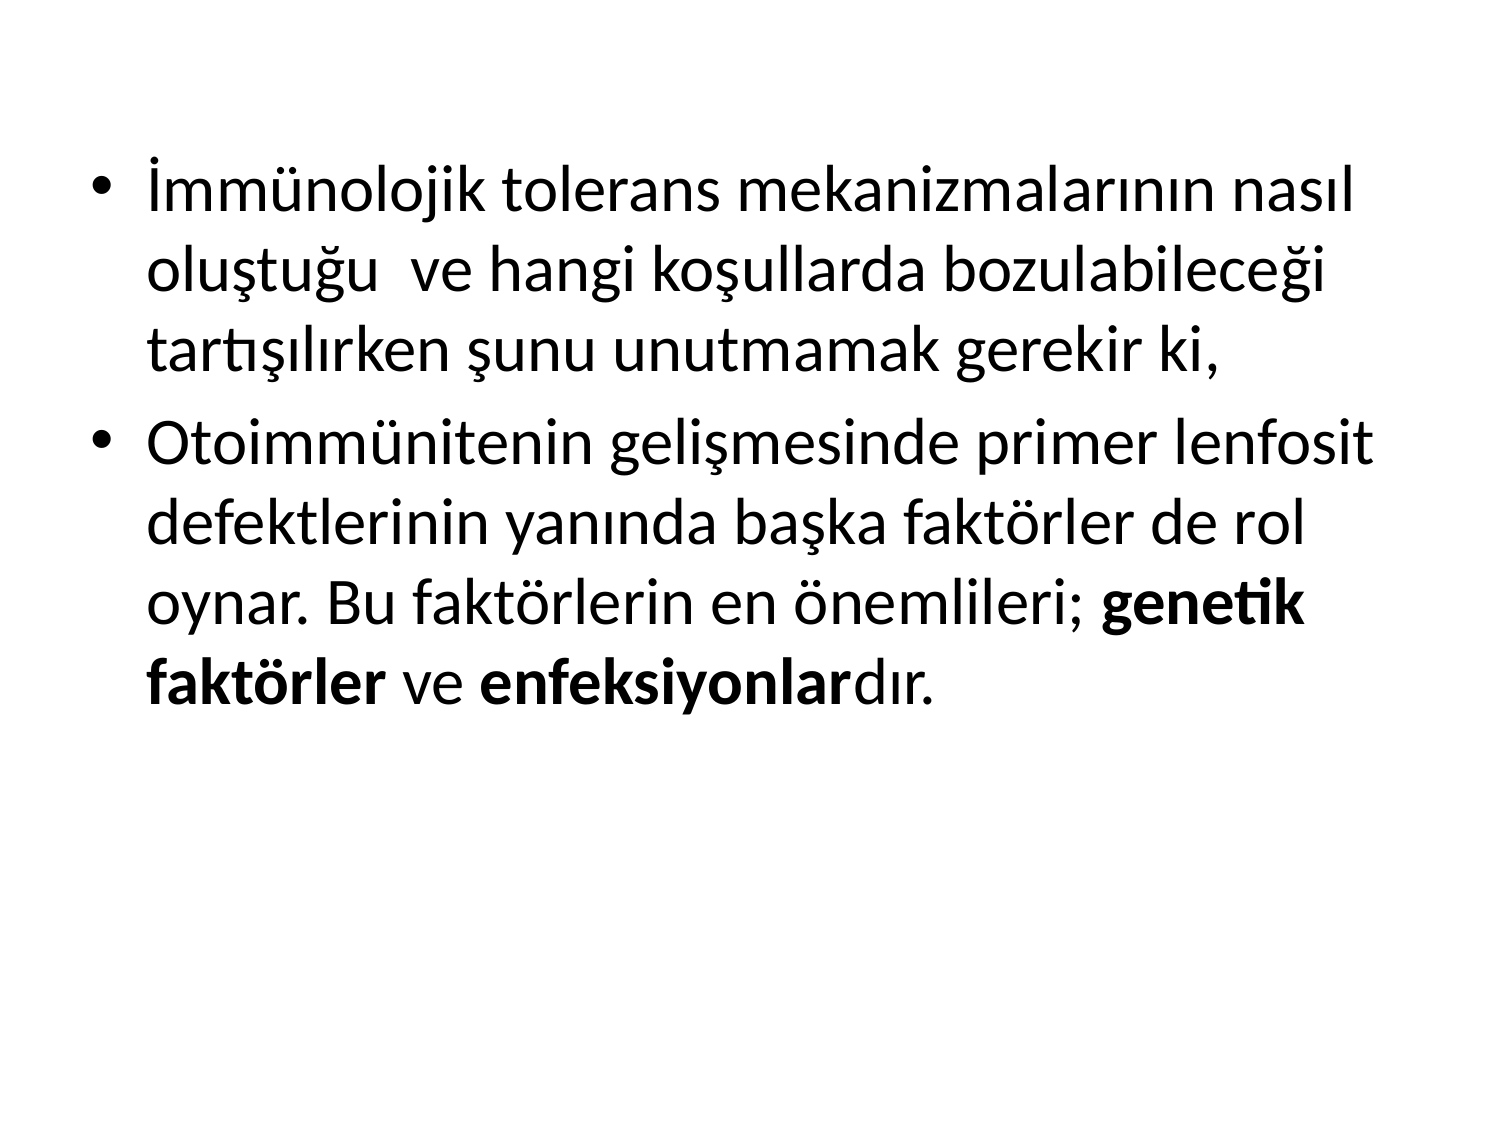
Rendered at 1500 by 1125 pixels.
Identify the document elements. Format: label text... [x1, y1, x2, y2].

list İmmünolojik tolerans mekanizmalarının nasıl oluştuğu ve hangi koşullarda bozulabileceği tartışılırken şunu unutmamak gerekir ki, Otoimmünitenin gelişmesinde primer lenfosit defektlerinin yanında başka faktörler de rol oynar. Bu faktörlerin en önemlileri; genetik faktörler ve enfeksiyonlardır. [75, 137, 1425, 1005]
